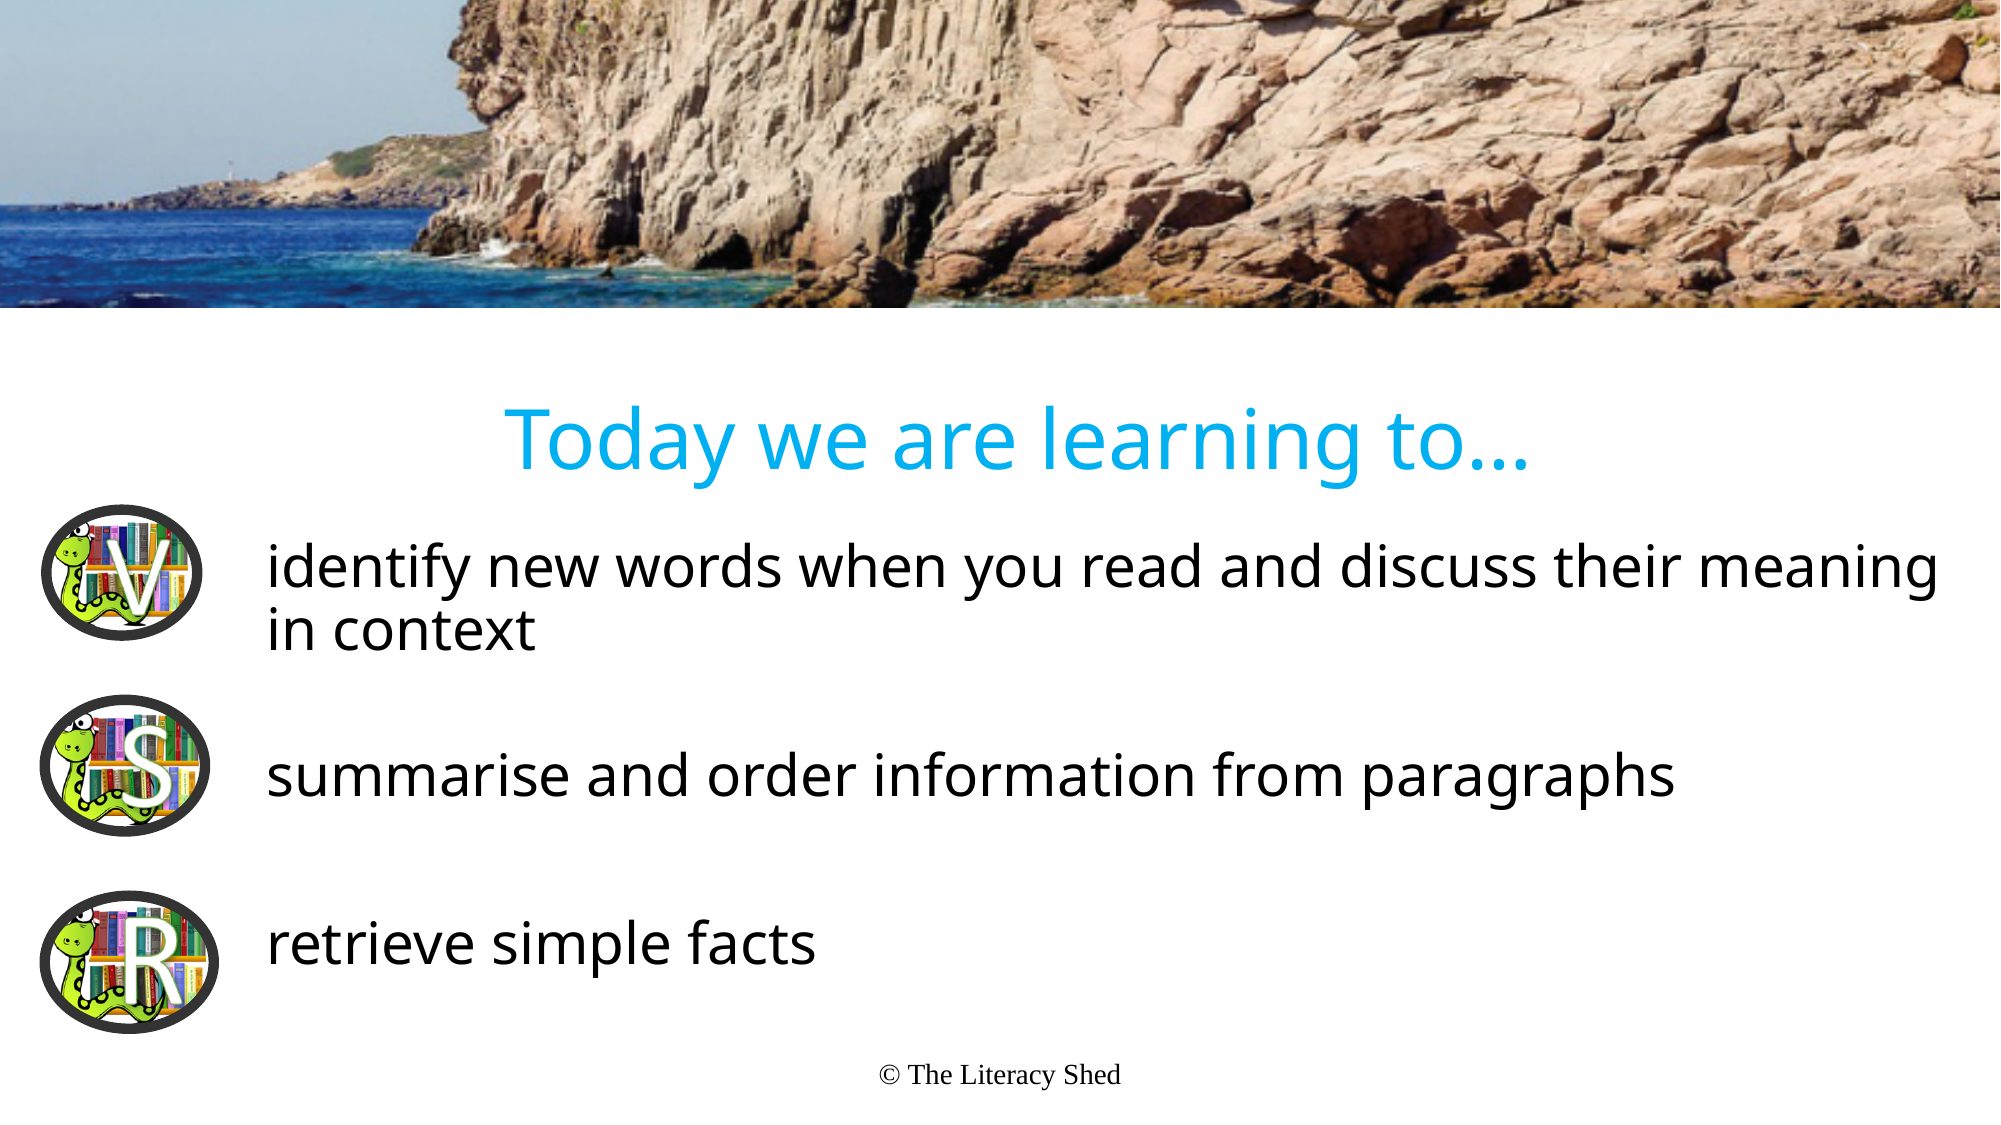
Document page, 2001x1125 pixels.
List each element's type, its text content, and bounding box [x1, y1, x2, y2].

footer © The Literacy Shed [662, 1042, 1338, 1103]
picture [44, 895, 214, 1029]
picture [46, 509, 198, 636]
title Today we are learning to… [156, 333, 1882, 552]
list identify new words when you read and discuss their meaning in context summarise and order information from paragraphs retrieve simple facts [251, 438, 1977, 1125]
picture [0, 0, 2000, 308]
picture [44, 699, 206, 832]
